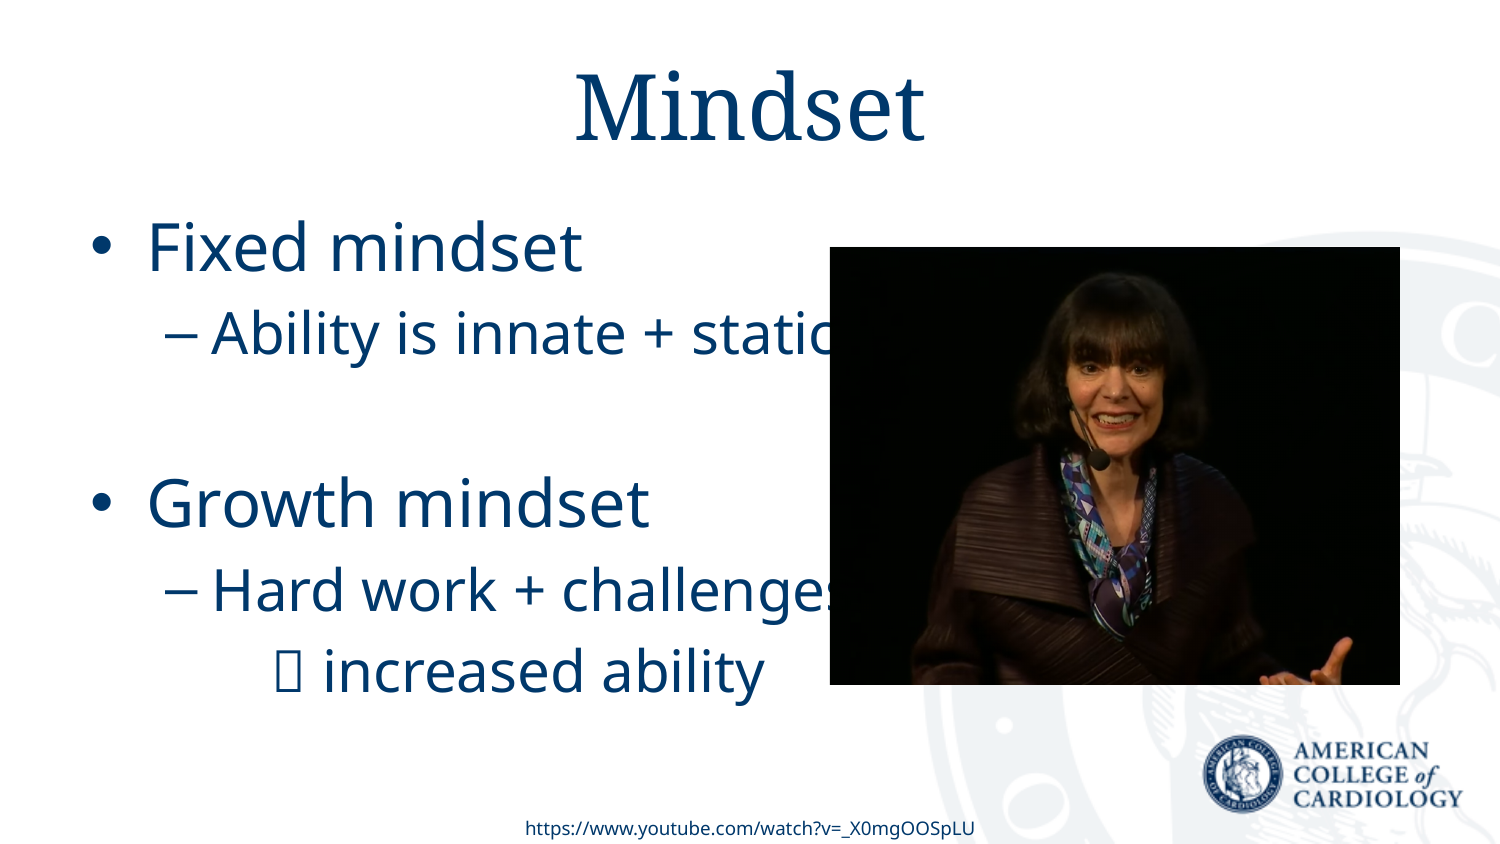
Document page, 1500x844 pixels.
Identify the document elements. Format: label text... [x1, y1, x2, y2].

title Mindset [75, 33, 1425, 175]
list Fixed mindset Ability is innate + static Growth mindset Hard work + challenges  increased ability [75, 196, 1425, 754]
picture [0, 0, 1500, 809]
text_box https://www.youtube.com/watch?v=_X0mgOOSpLU [0, 809, 1500, 844]
